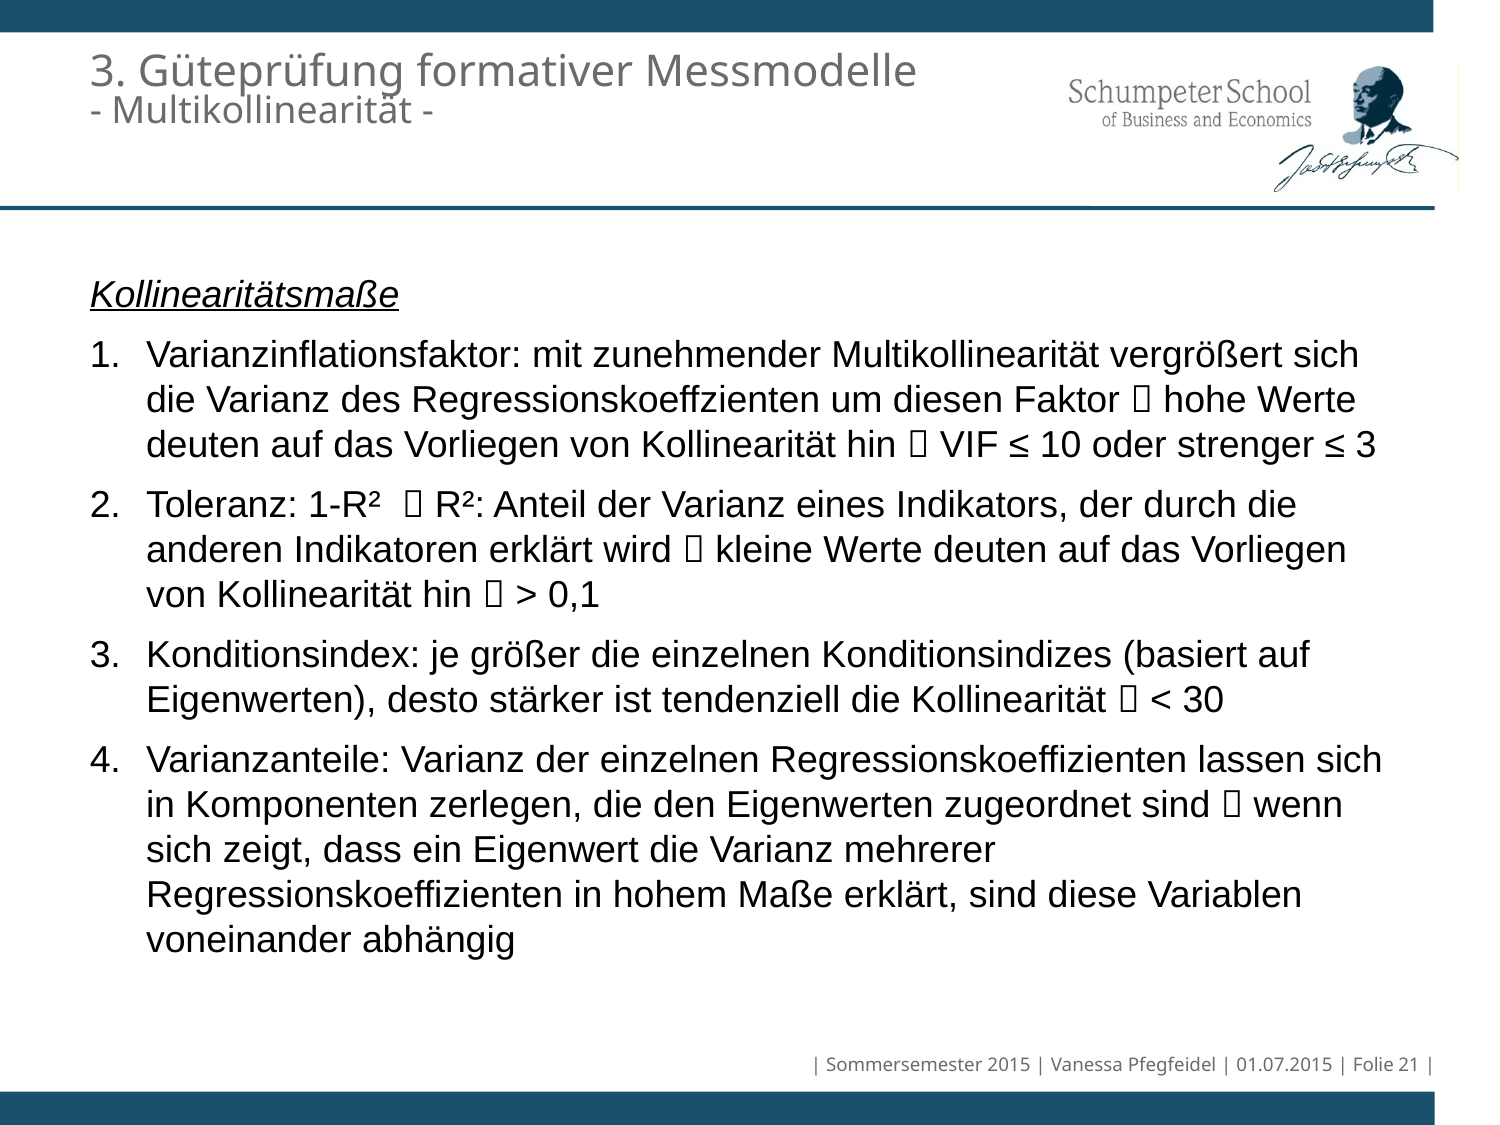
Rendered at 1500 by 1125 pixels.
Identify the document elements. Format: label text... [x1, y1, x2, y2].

footer | Sommersemester 2015 | Vanessa Pfegfeidel | 01.07.2015 | Folie 21 | [335, 1045, 1450, 1094]
title 3. Güteprüfung formativer Messmodelle - Multikollinearität - [75, 45, 1425, 233]
list Kollinearitätsmaße 1. Varianzinflationsfaktor: mit zunehmender Multikollinearität vergrößert sich die Varianz des Regressionskoeffzienten um diesen Faktor  hohe Werte deuten auf das Vorliegen von Kollinearität hin  VIF ≤ 10 oder strenger ≤ 3 2. Toleranz: 1-R²  R²: Anteil der Varianz eines Indikators, der durch die anderen Indikatoren erklärt wird  kleine Werte deuten auf das Vorliegen von Kollinearität hin  > 0,1 3. Konditionsindex: je größer die einzelnen Konditionsindizes (basiert auf Eigenwerten), desto stärker ist tendenziell die Kollinearität  < 30 4. Varianzanteile: Varianz der einzelnen Regressionskoeffizienten lassen sich in Komponenten zerlegen, die den Eigenwerten zugeordnet sind  wenn sich zeigt, dass ein Eigenwert die Varianz mehrerer Regressionskoeffizienten in hohem Maße erklärt, sind diese Variablen voneinander abhängig [75, 262, 1425, 1005]
picture [1425, 66, 1459, 192]
